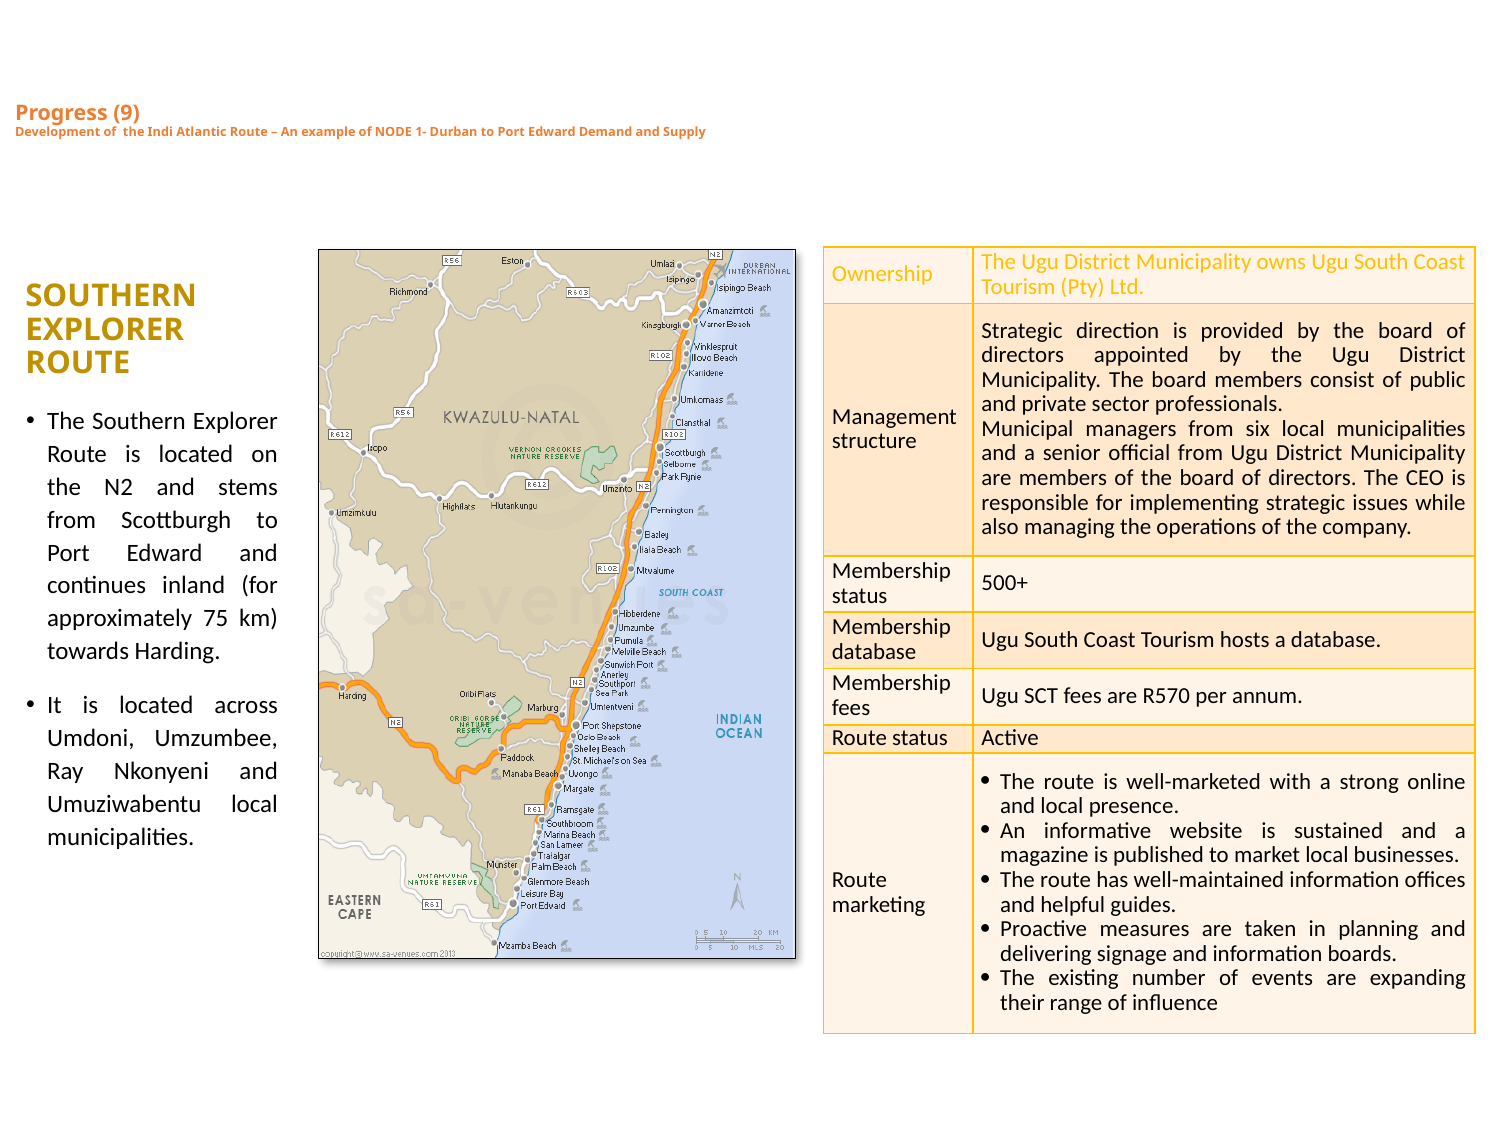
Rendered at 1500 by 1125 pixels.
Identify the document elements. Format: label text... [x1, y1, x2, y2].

table_cell Management structure [824, 304, 972, 555]
table_cell Route marketing [824, 754, 972, 1033]
table_cell Active [974, 726, 1474, 752]
picture [318, 249, 795, 958]
table_cell Strategic direction is provided by the board of directors appointed by the Ugu District Municipality. The board members consist of public and private sector professionals. Municipal managers from six local municipalities and a senior official from Ugu District Municipality are members of the board of directors. The CEO is responsible for implementing strategic issues while also managing the operations of the company. [974, 304, 1474, 555]
table_cell Membership fees [824, 669, 972, 724]
table_cell Route status [824, 726, 972, 752]
table_cell Ugu South Coast Tourism hosts a database. [974, 613, 1474, 668]
table_cell Membership status [824, 557, 972, 611]
title Progress (9) Development of the Indi Atlantic Route – An example of NODE 1- Durban to Port Edward Demand and Supply [0, 72, 1500, 163]
text_box SOUTHERN EXPLORER ROUTE The Southern Explorer Route is located on the N2 and stems from Scottburgh to Port Edward and continues inland (for approximately 75 km) towards Harding. It is located across Umdoni, Umzumbee, Ray Nkonyeni and Umuziwabentu local municipalities. [14, 274, 290, 965]
table_cell Ugu SCT fees are R570 per annum. [974, 669, 1474, 724]
table_cell The route is well-marketed with a strong online and local presence. An informative website is sustained and a magazine is published to market local businesses. The route has well-maintained information offices and helpful guides. Proactive measures are taken in planning and delivering signage and information boards. The existing number of events are expanding their range of influence [974, 754, 1474, 1033]
table_cell Membership database [824, 613, 972, 668]
table_cell 500+ [974, 557, 1474, 611]
table_header The Ugu District Municipality owns Ugu South Coast Tourism (Pty) Ltd. [974, 248, 1474, 303]
table_header Ownership [824, 248, 972, 303]
